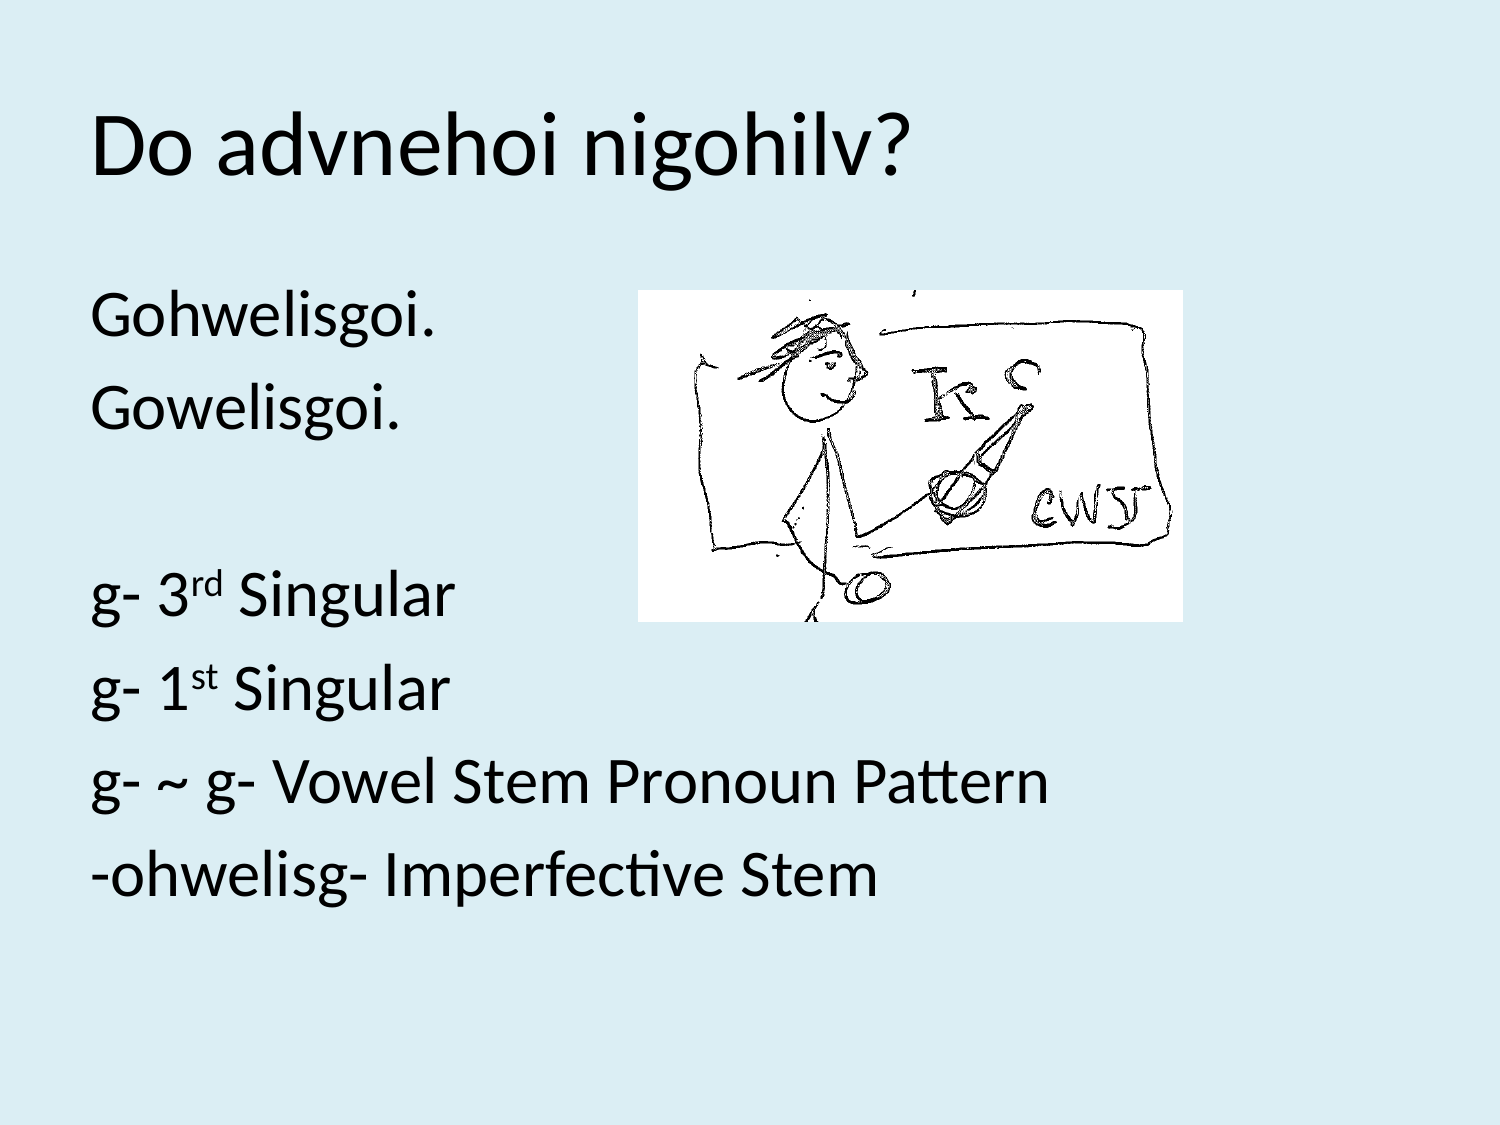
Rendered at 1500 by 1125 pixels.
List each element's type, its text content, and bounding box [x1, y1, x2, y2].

list Gohwelisgoi. Gowelisgoi. g- 3rd Singular g- 1st Singular g- ~ g- Vowel Stem Pronoun Pattern -ohwelisg- Imperfective Stem [74, 262, 1426, 1006]
title Do advnehoi nigohilv? [74, 44, 1426, 233]
picture [638, 290, 1183, 622]
